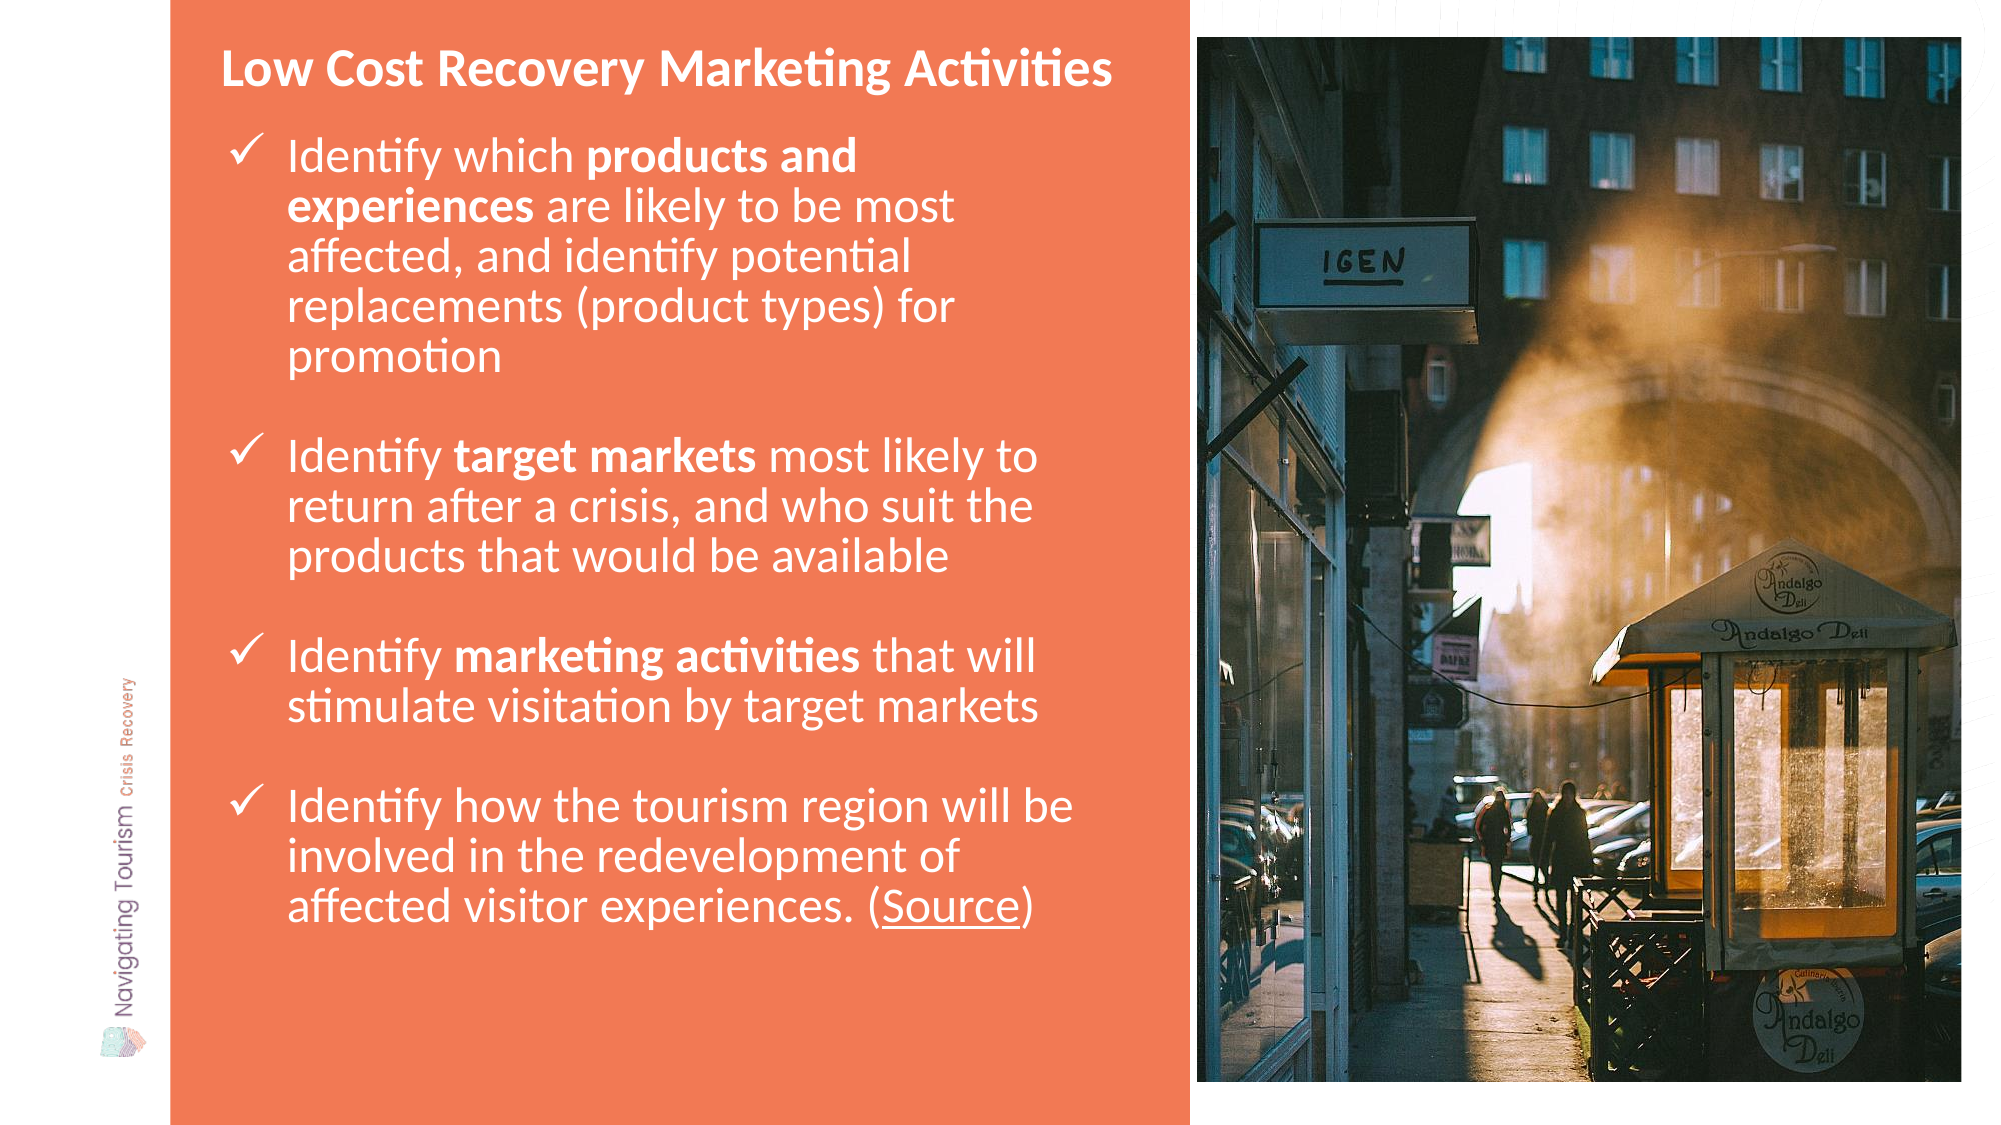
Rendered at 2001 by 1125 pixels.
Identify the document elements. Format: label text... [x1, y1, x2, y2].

picture [97, 678, 149, 1056]
list Identify which products and experiences are likely to be most affected, and identify potential replacements (product types) for promotion Identify target markets most likely to return after a crisis, and who suit the products that would be available Identify marketing activities that will stimulate visitation by target markets Identify how the tourism region will be involved in the redevelopment of affected visitor experiences. (Source) [211, 133, 1125, 978]
list Low Cost Recovery Marketing Activities [200, 37, 1136, 133]
picture [1190, 0, 1995, 1082]
